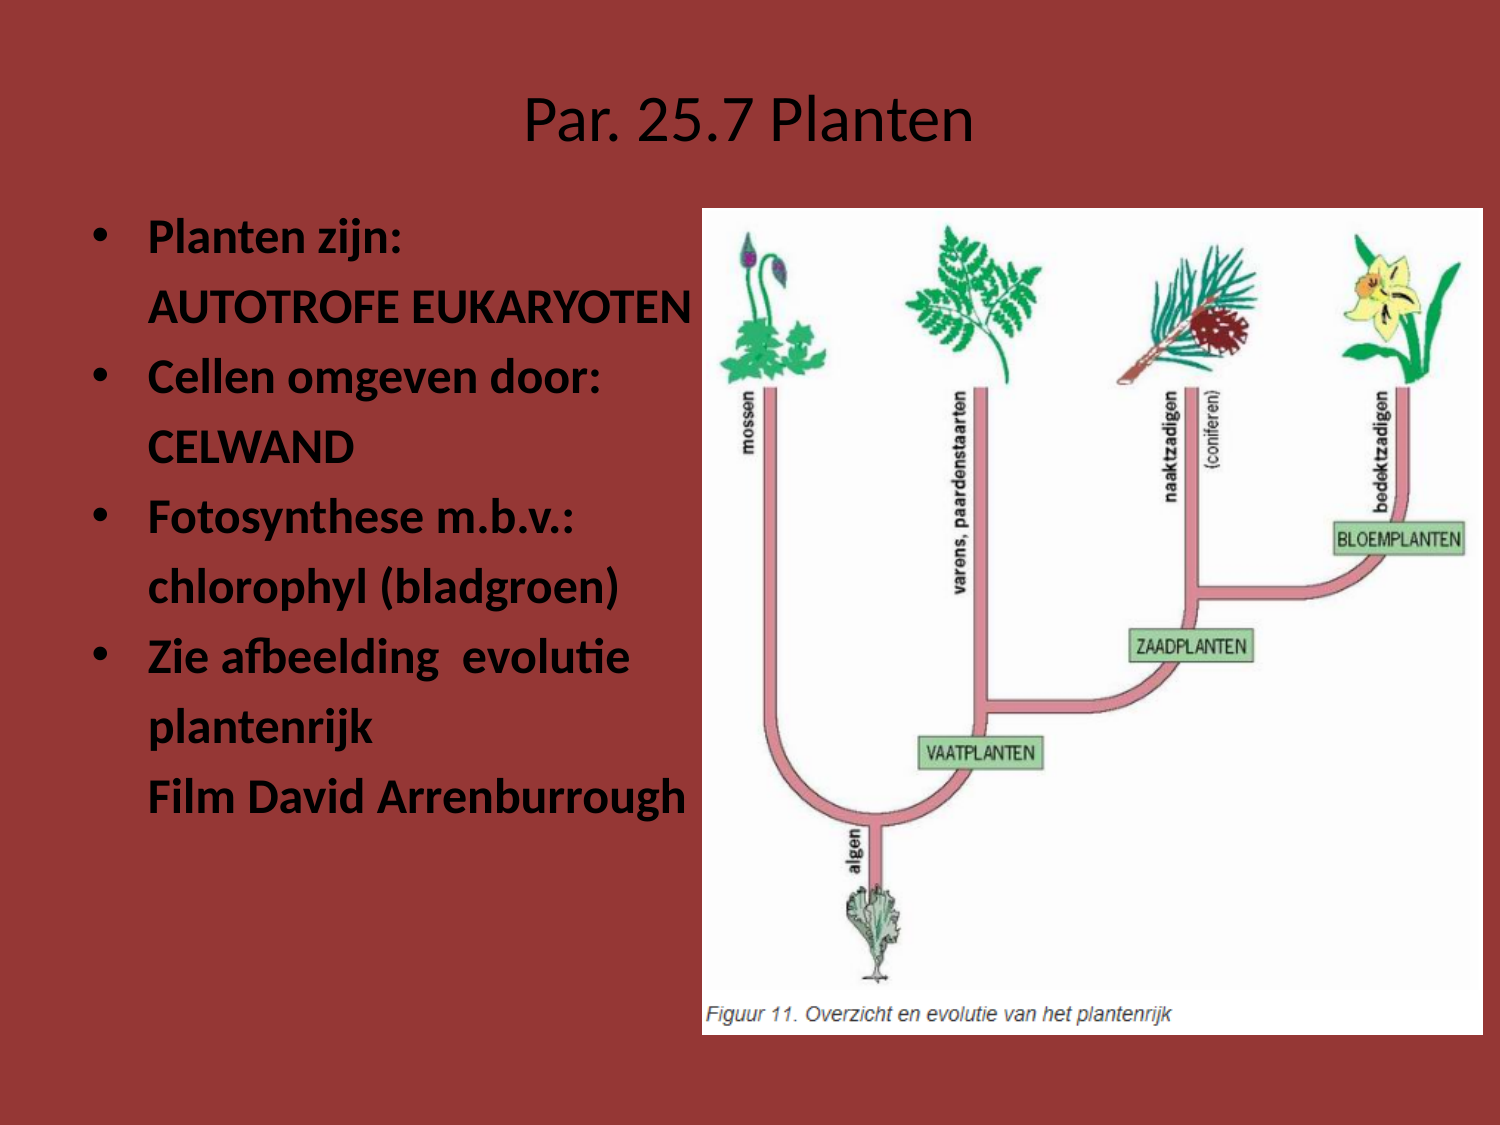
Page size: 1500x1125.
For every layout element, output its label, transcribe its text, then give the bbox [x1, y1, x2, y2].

title Par. 25.7 Planten [75, 45, 1425, 185]
picture [702, 207, 1483, 1036]
list Planten zijn: AUTOTROFE EUKARYOTEN Cellen omgeven door: CELWAND Fotosynthese m.b.v.: chlorophyl (bladgroen) Zie afbeelding evolutie plantenrijk Film David Arrenburrough [76, 196, 1427, 1106]
